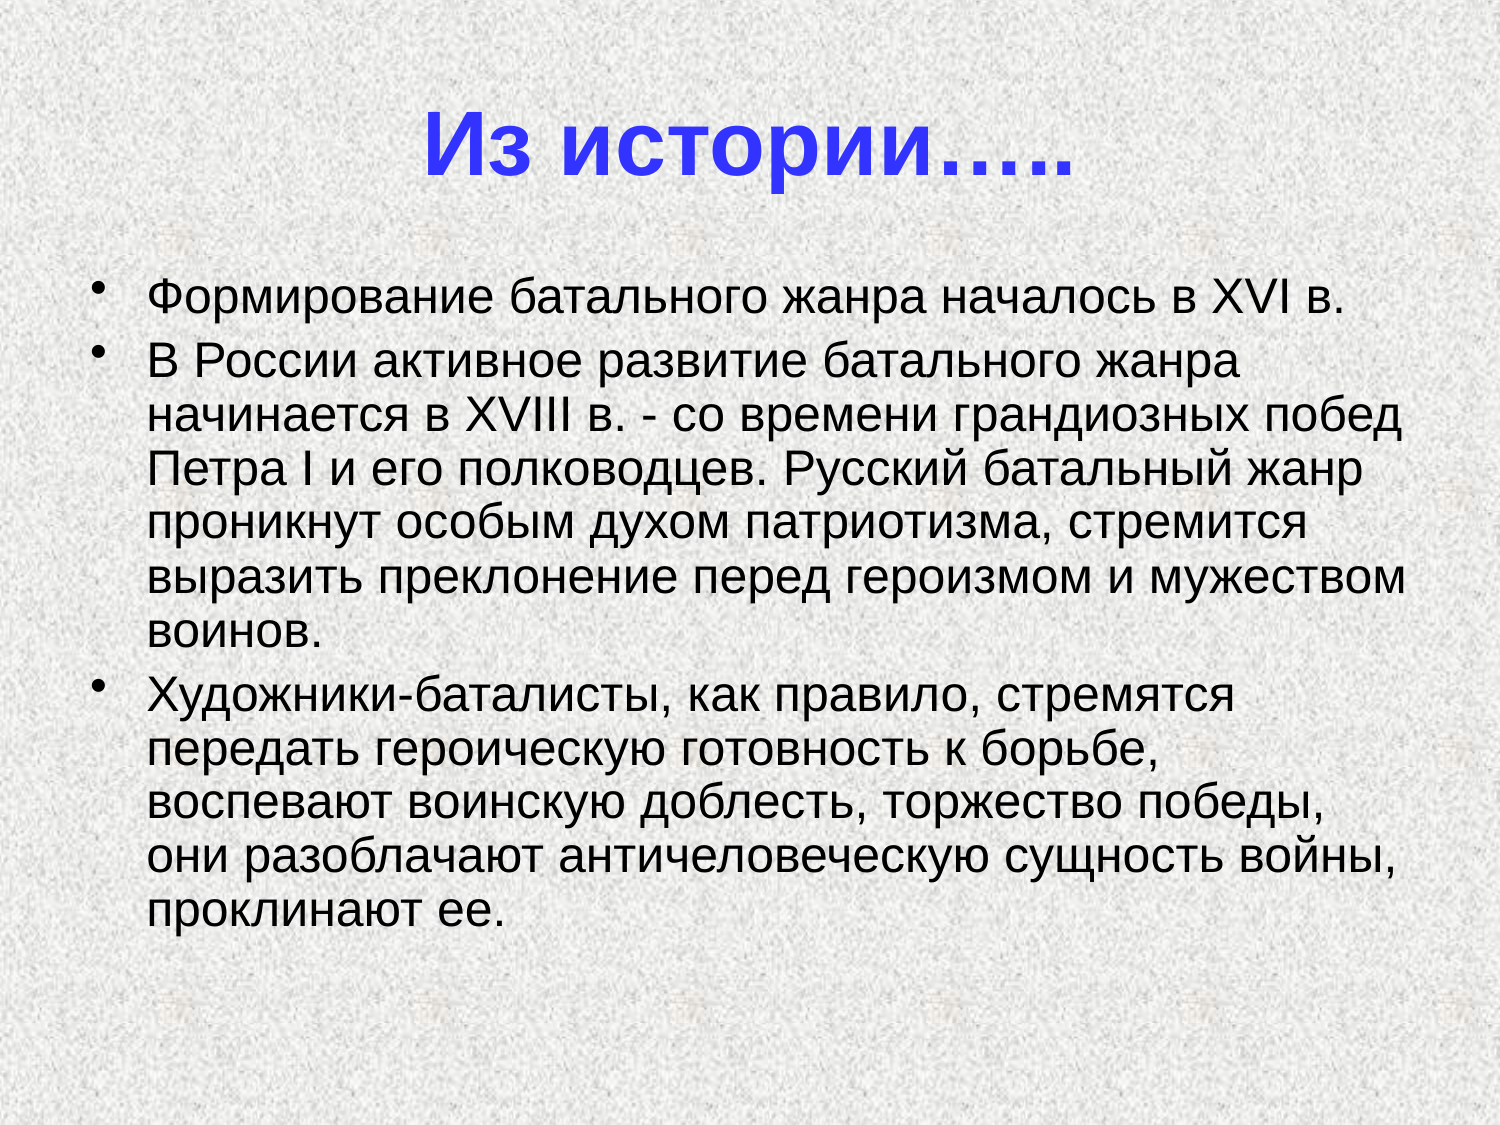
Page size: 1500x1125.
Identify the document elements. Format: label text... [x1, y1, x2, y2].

list Формирование батального жанра началось в XVI в. В России активное развитие батального жанра начинается в XVIII в. - со времени грандиозных побед Петра I и его полководцев. Русский батальный жанр проникнут особым духом патриотизма, стремится выразить преклонение перед героизмом и мужеством воинов. Художники-баталисты, как правило, стремятся передать героическую готовность к борьбе, воспевают воинскую доблесть, торжество победы, они разоблачают античеловеческую сущность войны, проклинают ее. [74, 262, 1426, 1006]
title Из истории….. [74, 44, 1426, 233]
picture [0, 0, 1500, 1125]
